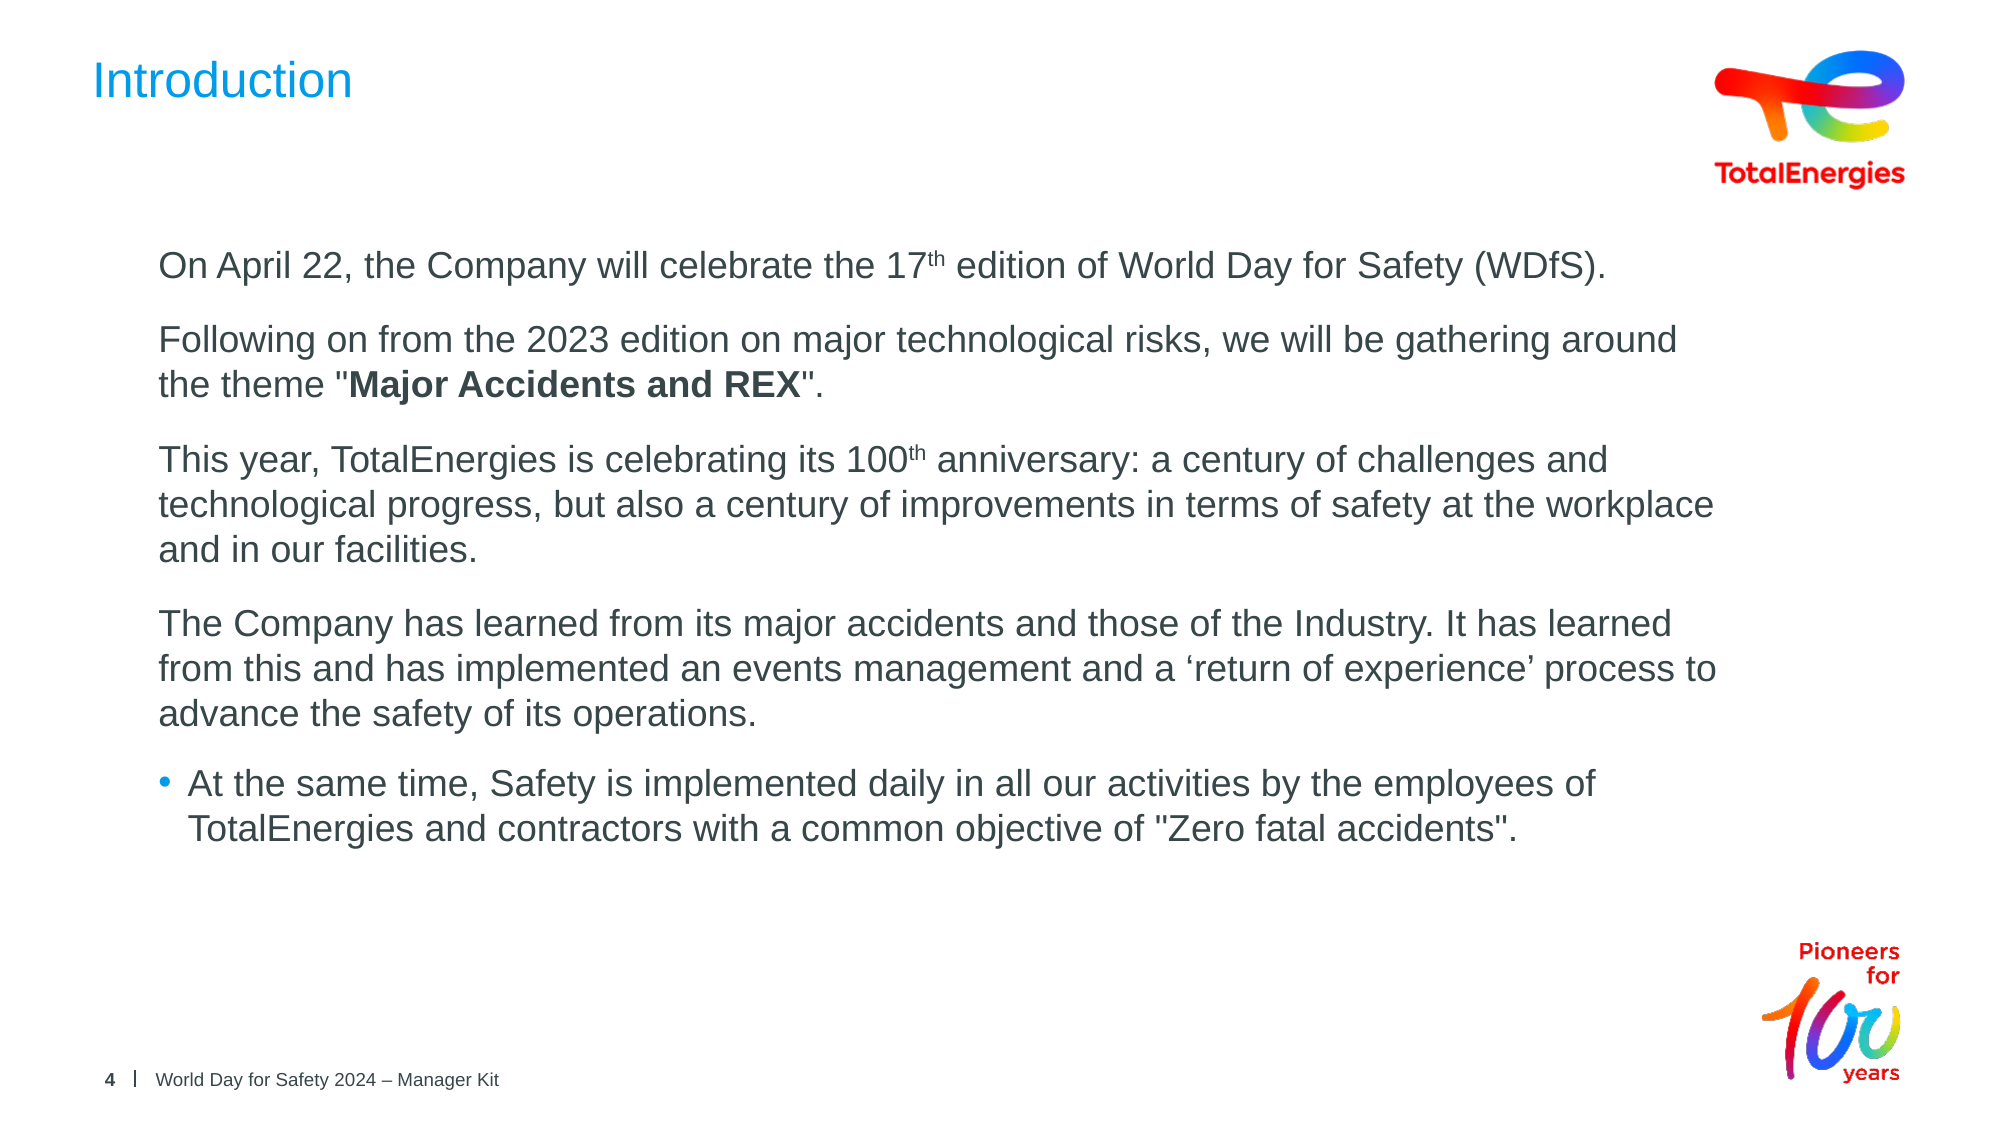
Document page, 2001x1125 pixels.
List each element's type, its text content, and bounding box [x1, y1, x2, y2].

list On April 22, the Company will celebrate the 17th edition of World Day for Safety (WDfS). Following on from the 2023 edition on major technological risks, we will be gathering around the theme "Major Accidents and REX". This year, TotalEnergies is celebrating its 100th anniversary: a century of challenges and technological progress, but also a century of improvements in terms of safety at the workplace and in our facilities. The Company has learned from its major accidents and those of the Industry. It has learned from this and has implemented an events management and a ‘return of experience’ process to advance the safety of its operations. At the same time, Safety is implemented daily in all our activities by the employees of TotalEnergies and contractors with a common objective of "Zero fatal accidents". [143, 233, 1738, 1031]
picture [1688, 24, 1931, 216]
slide_number 4 [35, 1058, 131, 1100]
picture [1745, 926, 1917, 1097]
title Introduction [77, 39, 1672, 206]
footer World Day for Safety 2024 – Manager Kit [140, 1058, 732, 1100]
